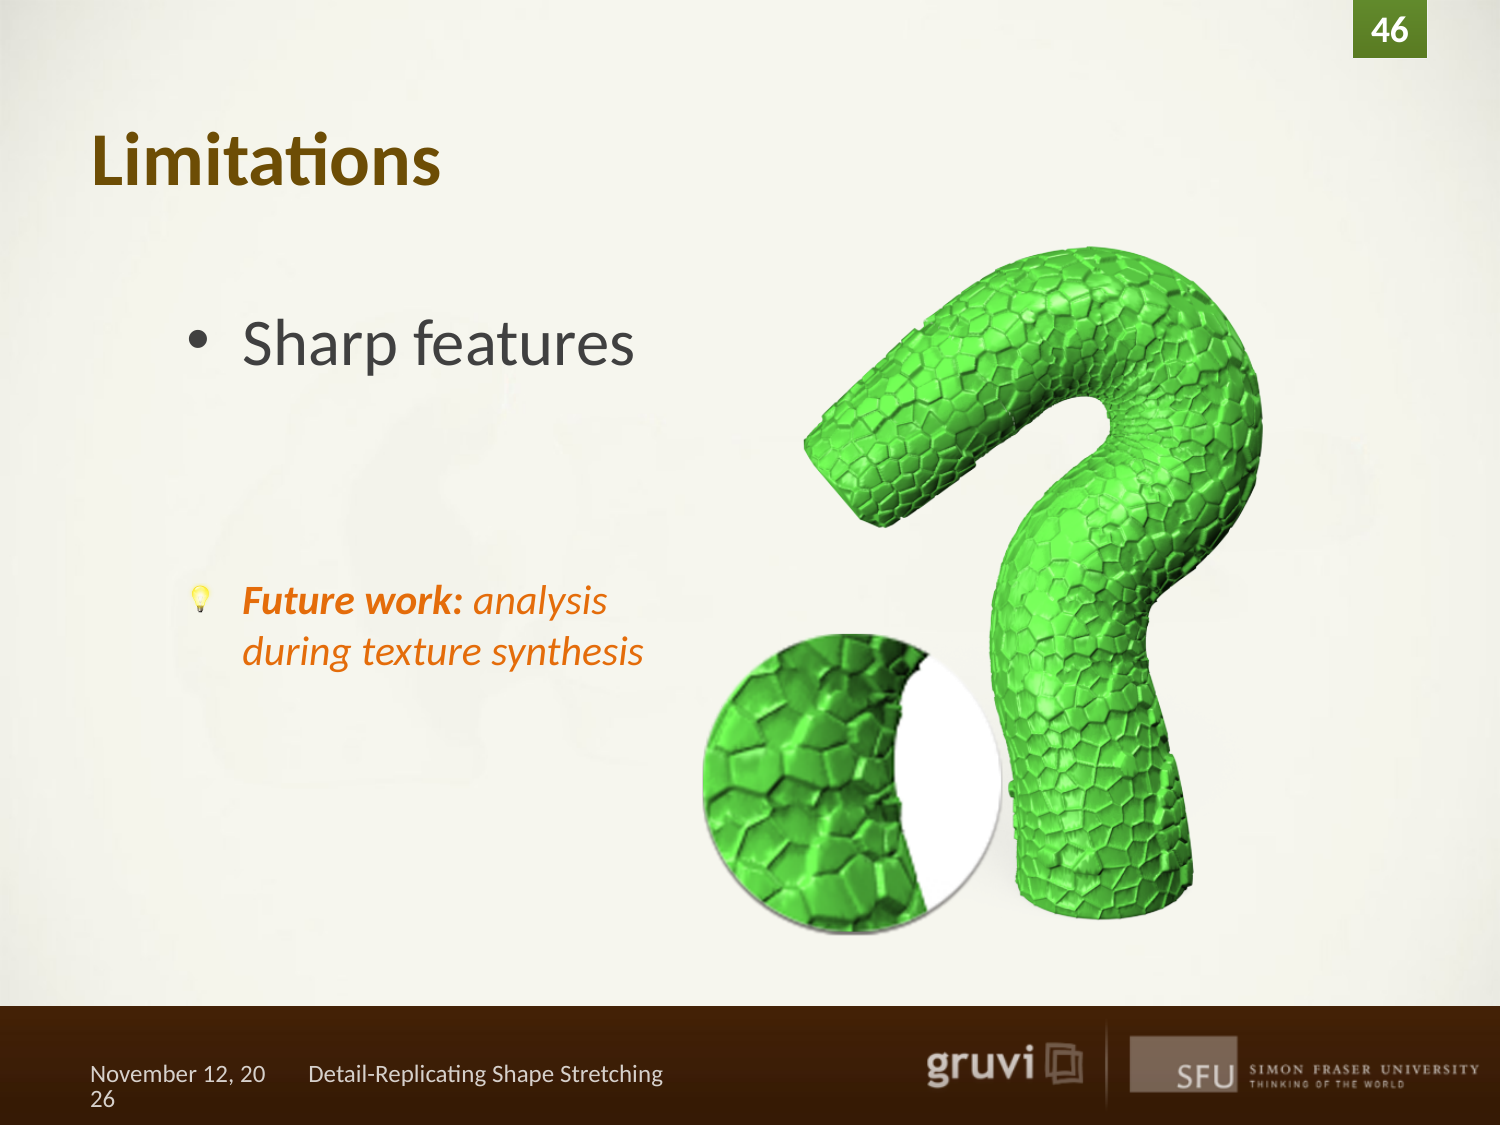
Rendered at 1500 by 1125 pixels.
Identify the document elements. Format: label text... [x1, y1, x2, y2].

title Limitations [76, 101, 1424, 209]
slide_number 45 [1352, 0, 1428, 59]
list Sharp features Future work: analysis during texture synthesis [171, 290, 703, 1005]
footer Detail-Replicating Shape Stretching [293, 1042, 762, 1103]
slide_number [75, 1042, 290, 1103]
picture [0, 0, 1500, 1125]
